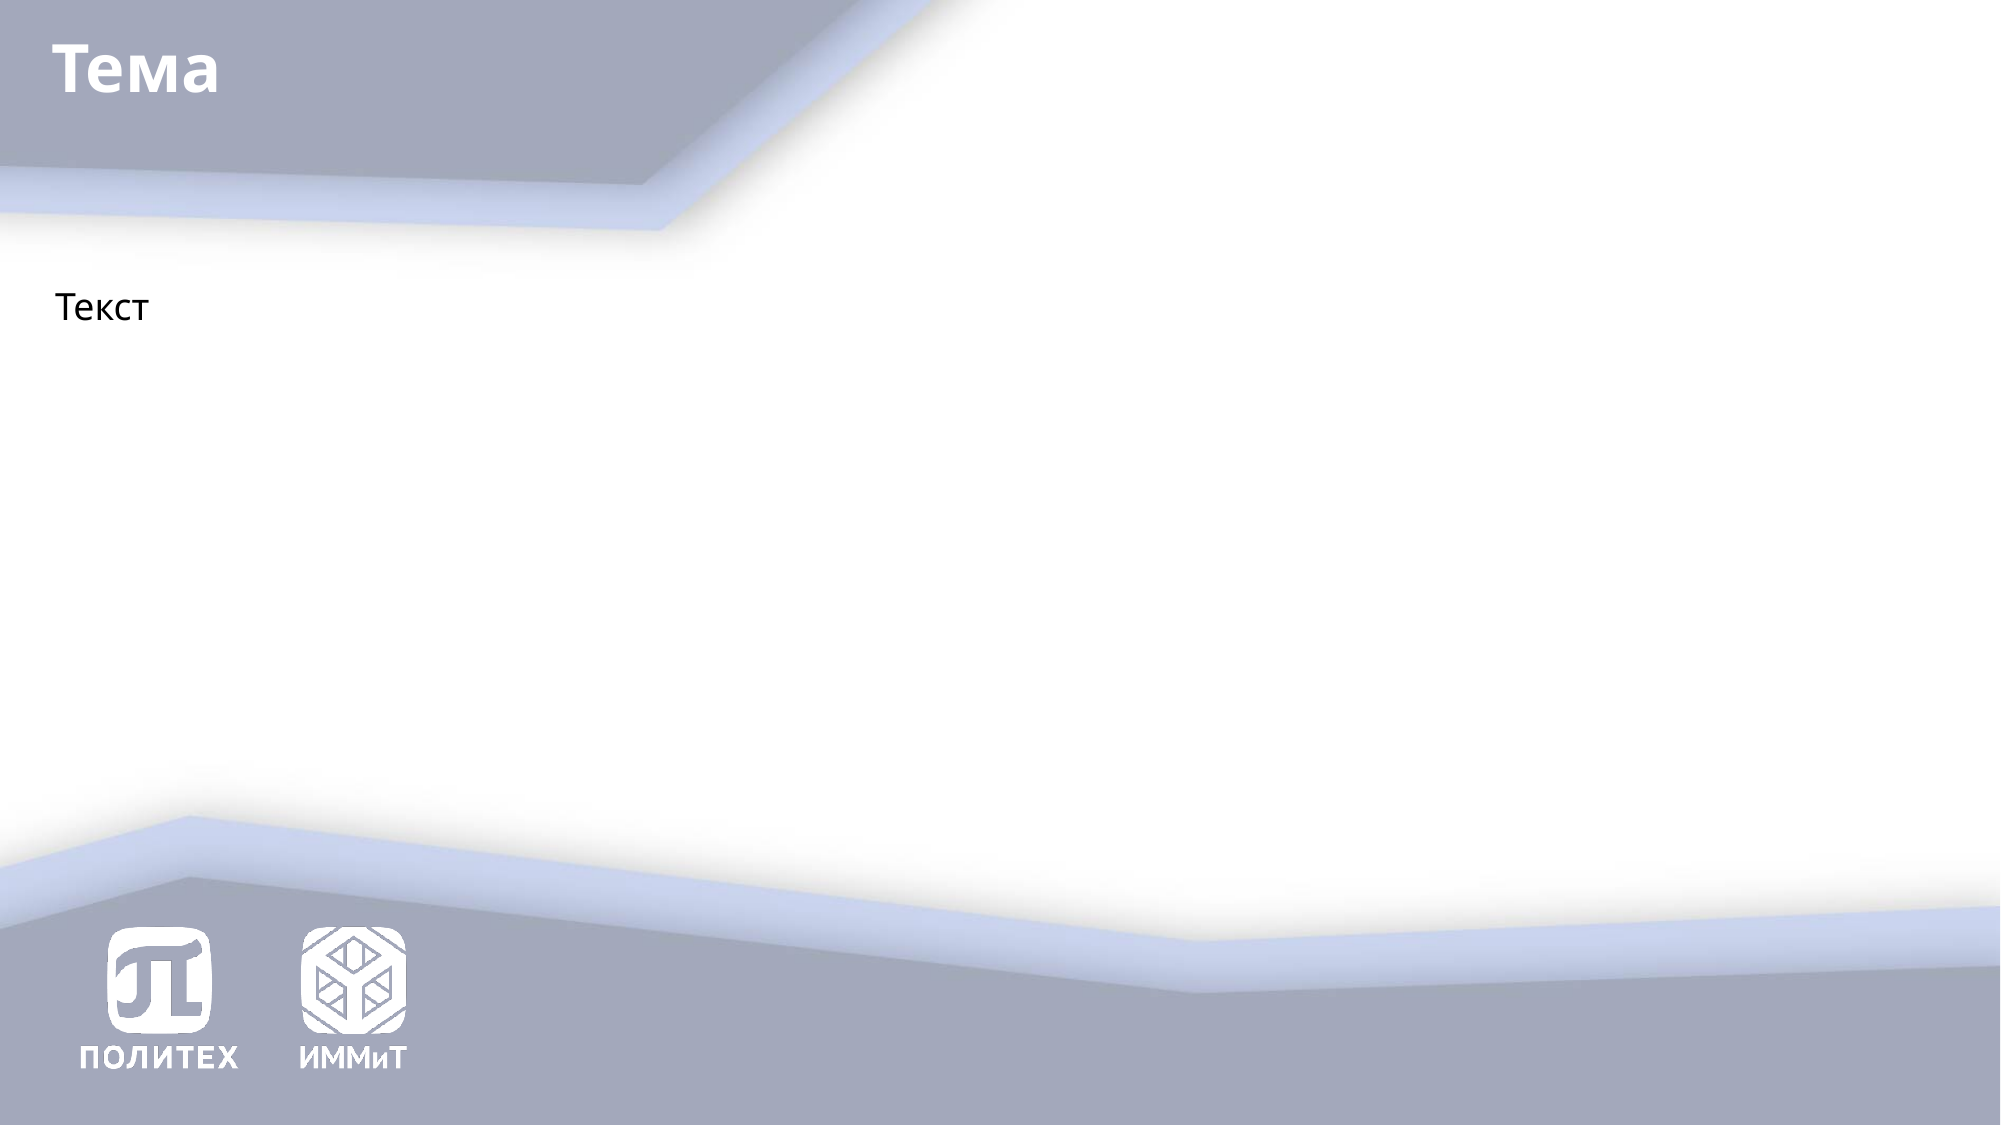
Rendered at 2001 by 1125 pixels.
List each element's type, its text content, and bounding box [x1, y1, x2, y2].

text_box Текст [40, 275, 701, 336]
picture [0, 0, 2001, 1125]
text_box Тема [36, 18, 758, 114]
